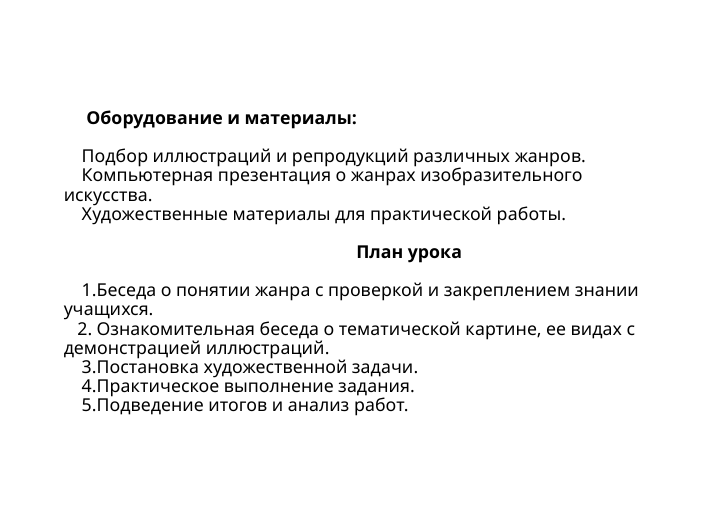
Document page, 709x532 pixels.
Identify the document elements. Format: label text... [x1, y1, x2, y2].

title Оборудование и материалы: Подбор иллюстраций и репродукций различных жанров. Компьютерная презентация о жанрах изобразительного искусства. Художественные материалы для практической работы. План урока 1.Беседа о понятии жанра с проверкой и закреплением знании учащихся. 2. Ознакомительная беседа о тематической картине, ее видах с демонстрацией иллюстраций. 3.Постановка художественной задачи. 4.Практическое выполнение задания. 5.Подведение итогов и анализ работ. [48, 87, 660, 437]
